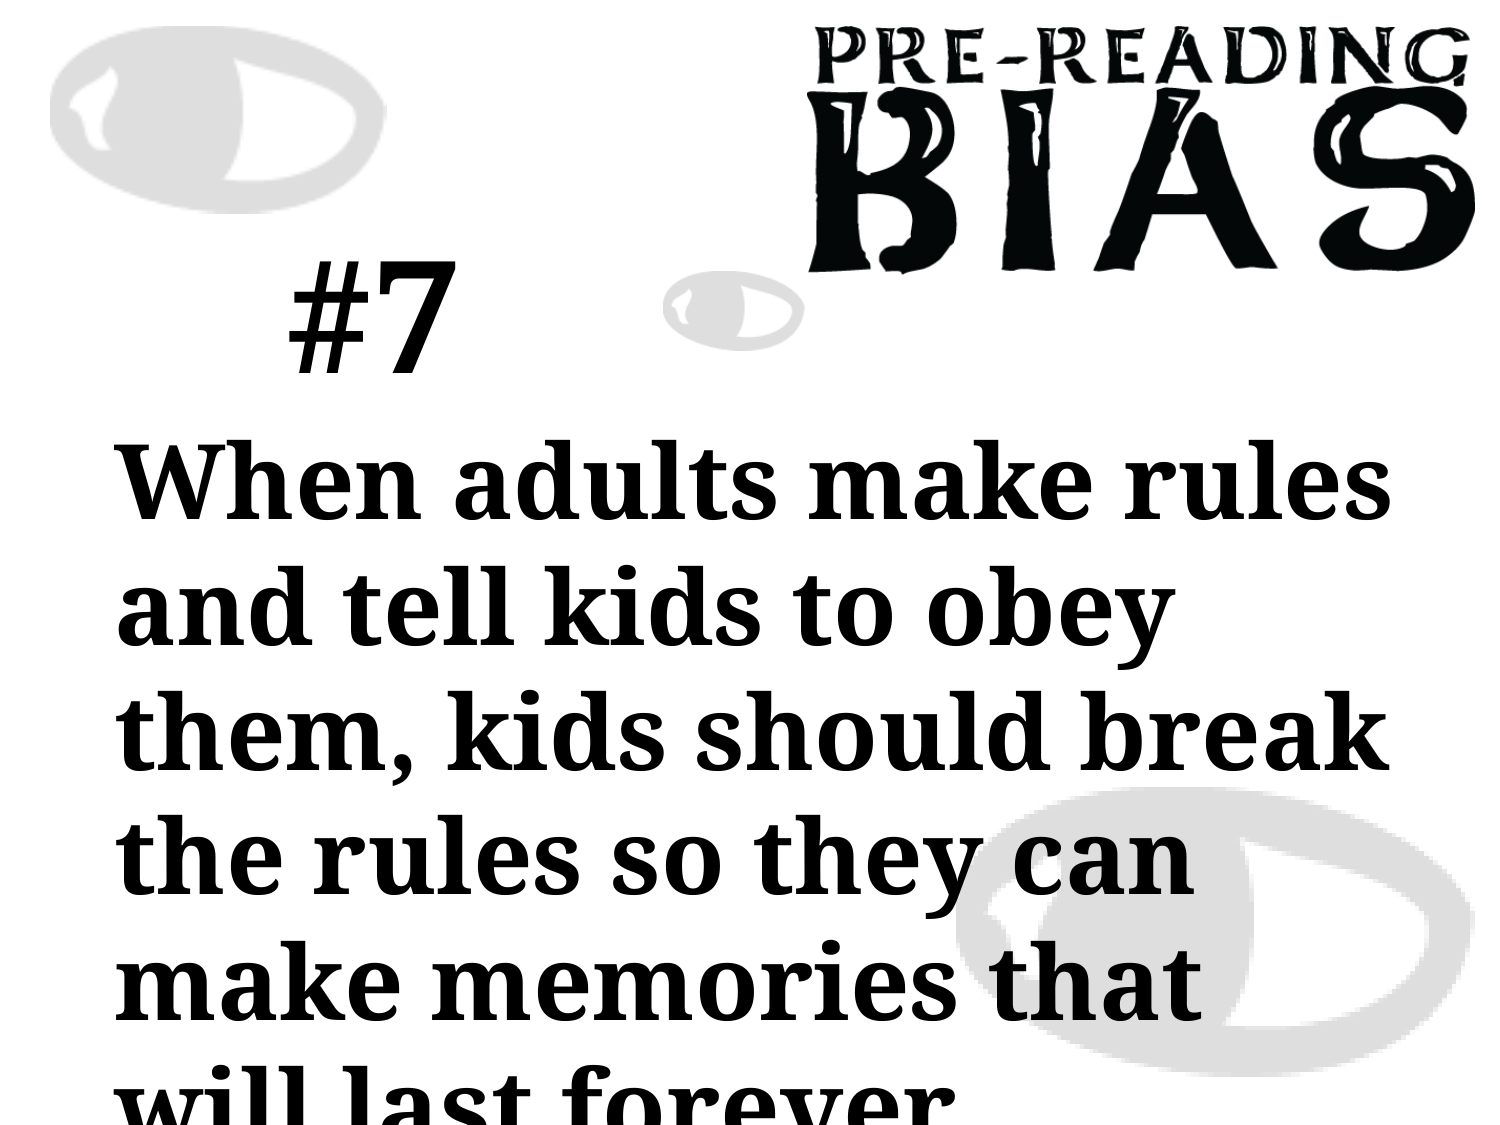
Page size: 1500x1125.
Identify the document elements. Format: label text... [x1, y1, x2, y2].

picture [807, 26, 1476, 276]
picture [49, 26, 387, 214]
text_box #7 [162, 209, 475, 408]
picture [663, 271, 805, 351]
picture [955, 787, 1476, 1078]
text_box When adults make rules and tell kids to obey them, kids should break the rules so they can make memories that will last forever. [99, 408, 1413, 1125]
